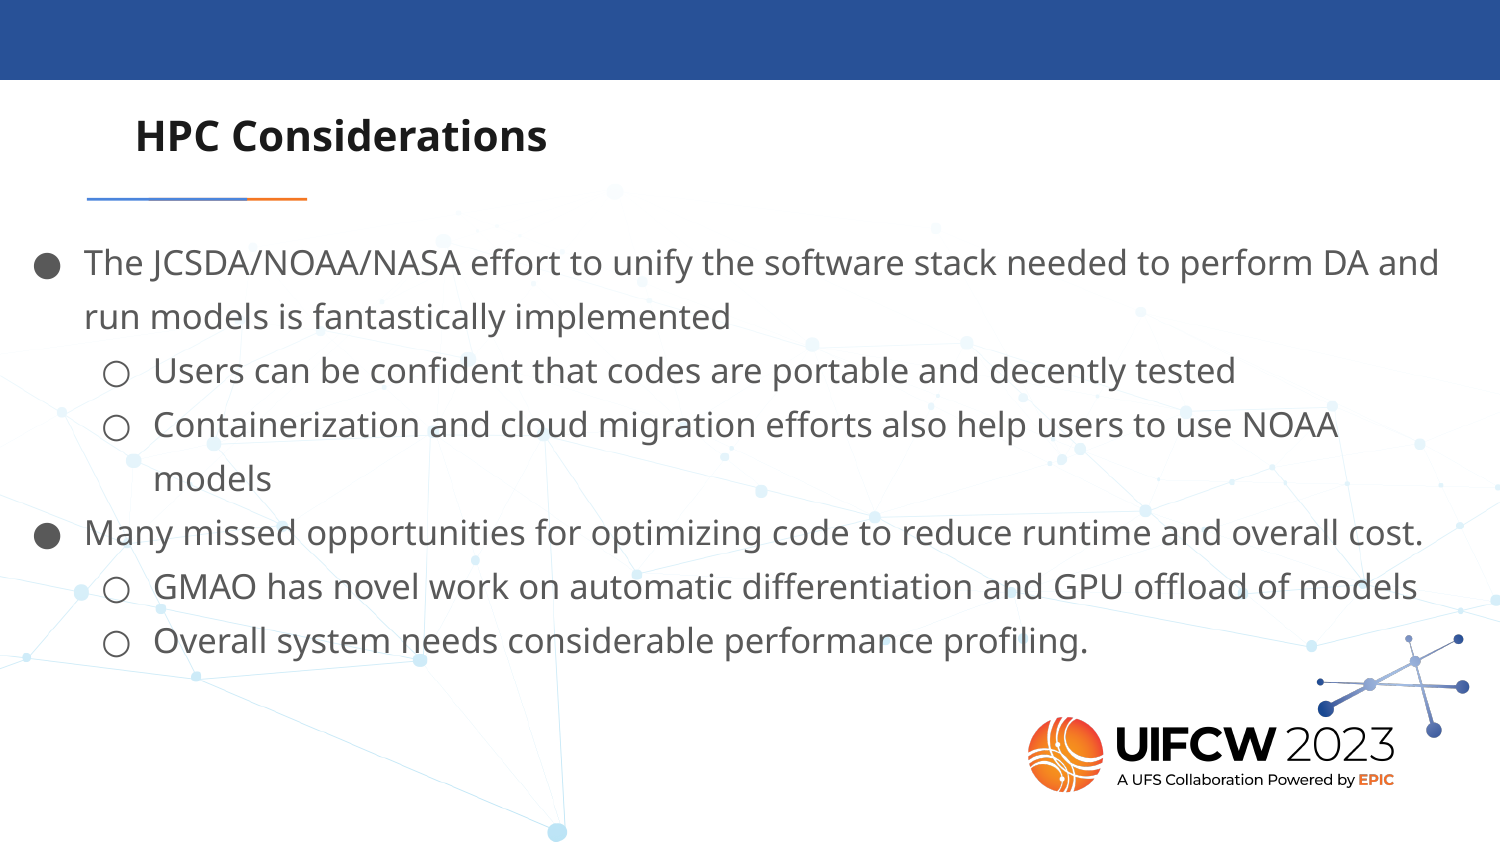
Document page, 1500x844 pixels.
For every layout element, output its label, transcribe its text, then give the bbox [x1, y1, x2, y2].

title HPC Considerations [119, 91, 1381, 180]
list The JCSDA/NOAA/NASA effort to unify the software stack needed to perform DA and run models is fantastically implemented Users can be confident that codes are portable and decently tested Containerization and cloud migration efforts also help users to use NOAA models Many missed opportunities for optimizing code to reduce runtime and overall cost. GMAO has novel work on automatic differentiation and GPU offload of models Overall system needs considerable performance profiling. [0, 216, 1465, 753]
picture [0, 80, 1500, 844]
